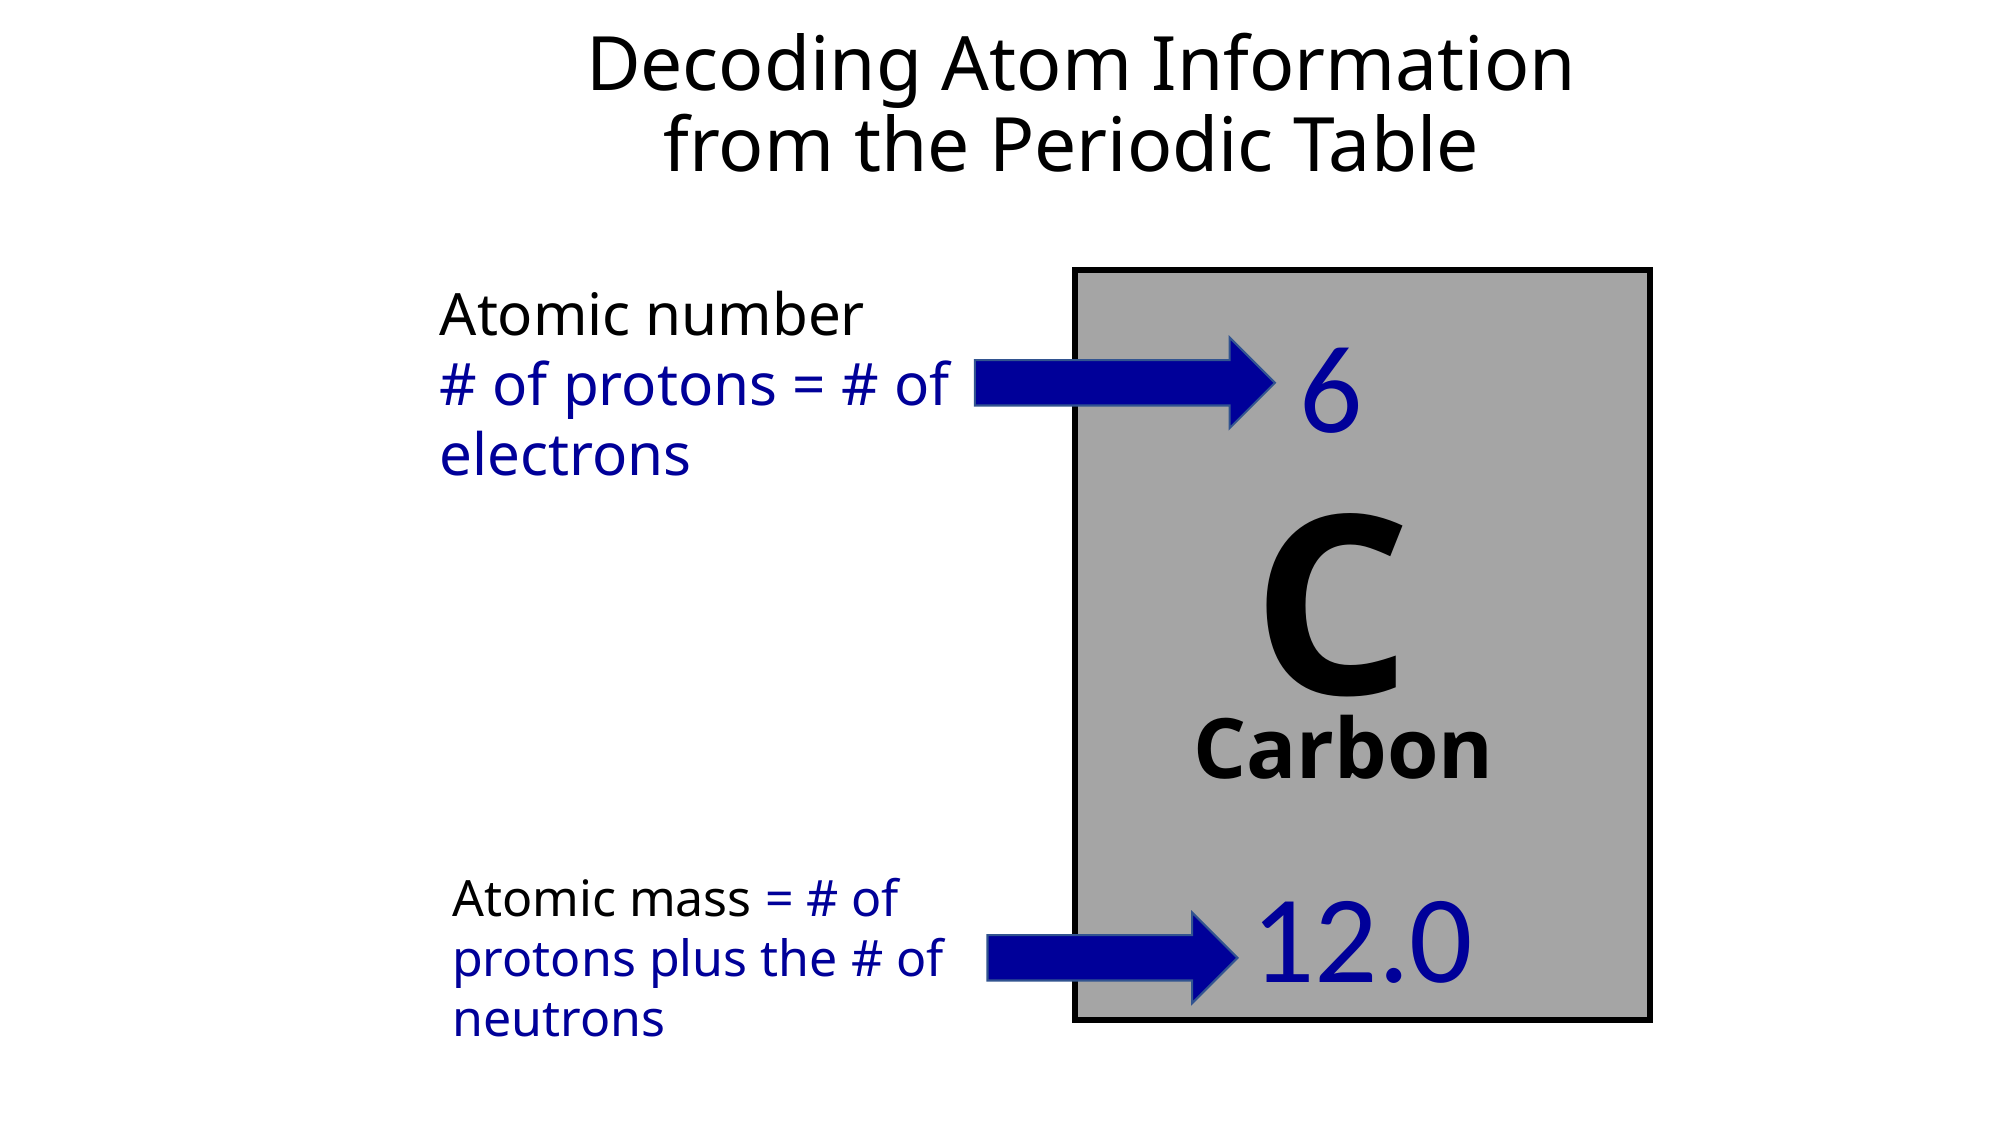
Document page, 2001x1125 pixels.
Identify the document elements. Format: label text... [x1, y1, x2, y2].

text_box C [1237, 437, 1438, 753]
text_box 6 [1262, 299, 1400, 437]
text_box Carbon [1175, 687, 1513, 803]
text_box [1074, 269, 1651, 1021]
title Decoding Atom Information from the Periodic Table [412, 12, 1750, 200]
text_box Atomic mass = # of protons plus the # of neutrons [437, 859, 1013, 1055]
text_box [986, 910, 1239, 1006]
text_box 12.0 [1187, 849, 1538, 1015]
text_box Atomic number # of protons = # of electrons [424, 269, 1013, 495]
text_box [973, 335, 1277, 431]
